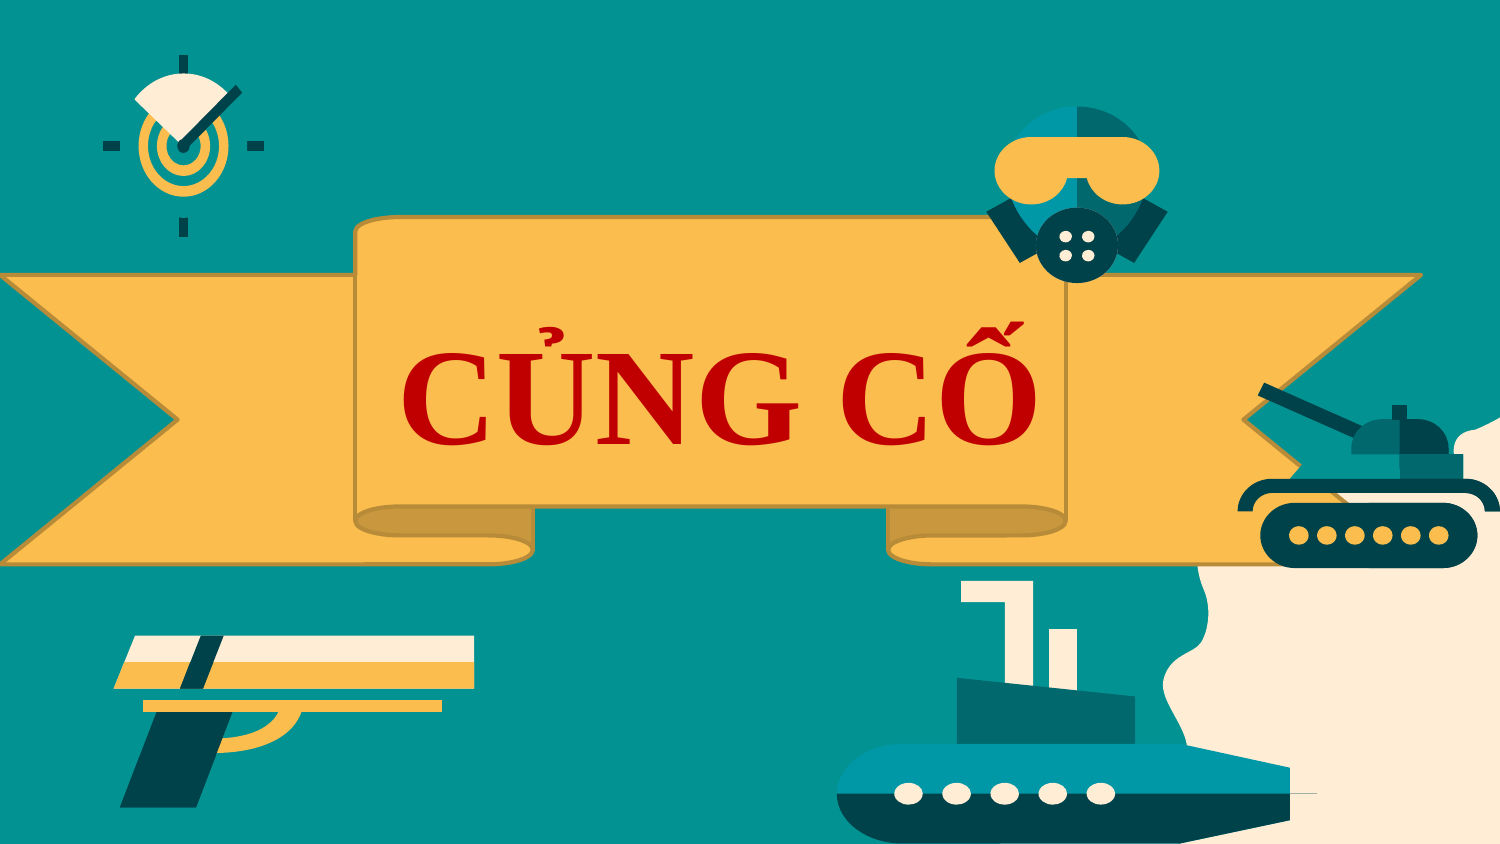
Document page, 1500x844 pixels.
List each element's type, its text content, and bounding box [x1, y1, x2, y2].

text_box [1237, 382, 1500, 569]
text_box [113, 635, 492, 808]
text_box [102, 54, 265, 238]
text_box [836, 580, 1318, 844]
text_box CỦNG CỐ [382, 299, 1165, 480]
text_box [986, 106, 1168, 284]
text_box [0, 214, 1424, 567]
